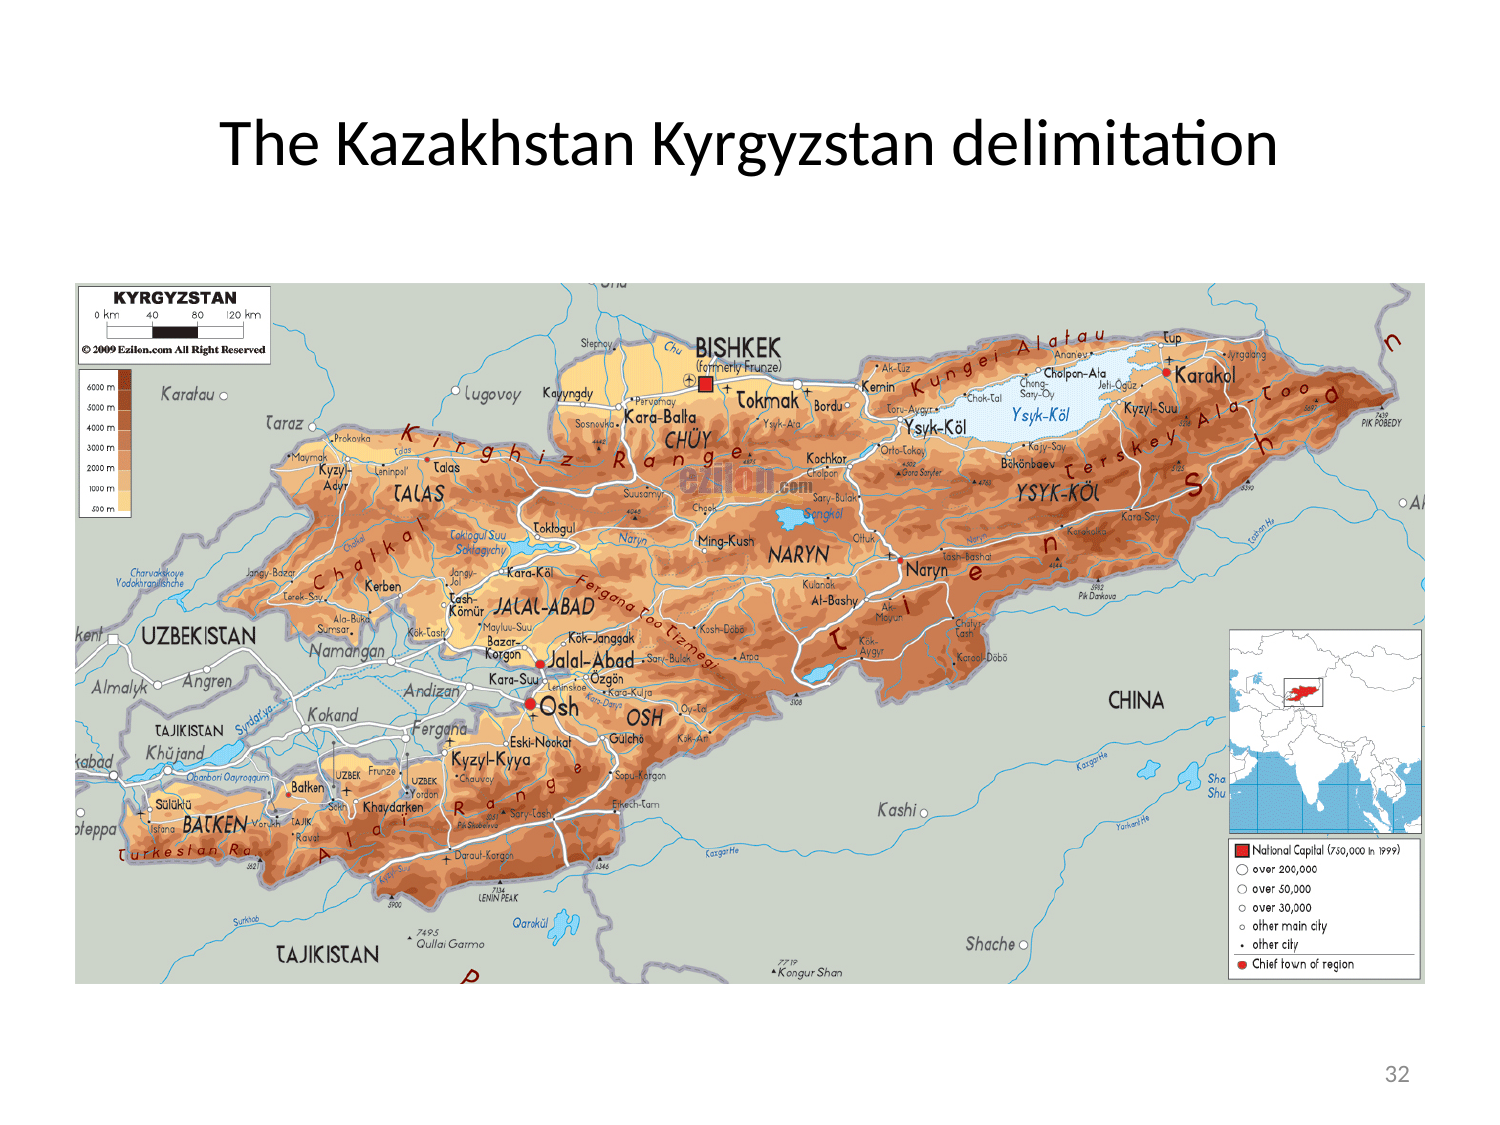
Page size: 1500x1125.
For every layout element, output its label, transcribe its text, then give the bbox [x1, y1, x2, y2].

slide_number 32 [1074, 1042, 1425, 1103]
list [74, 283, 1426, 984]
title The Kazakhstan Kyrgyzstan delimitation [75, 45, 1425, 233]
